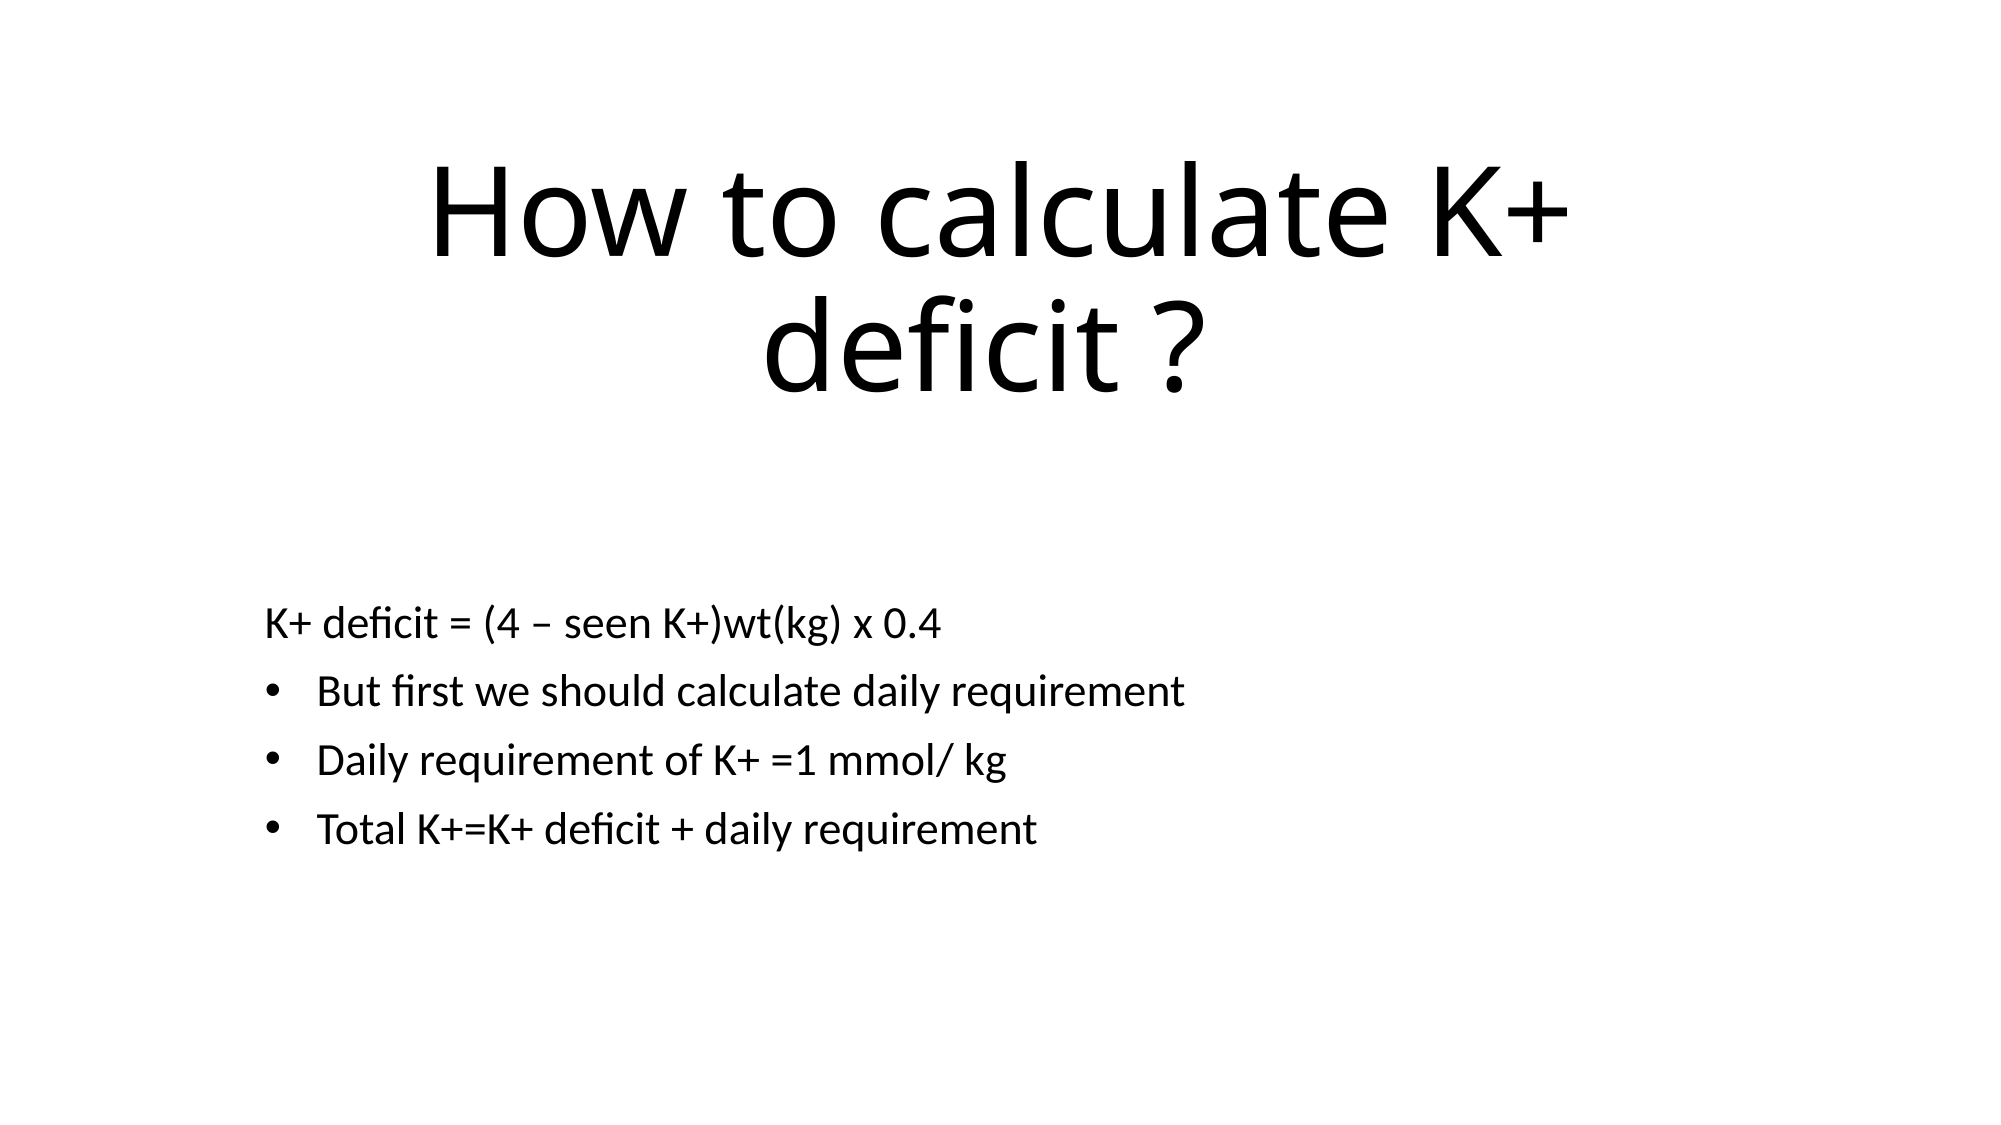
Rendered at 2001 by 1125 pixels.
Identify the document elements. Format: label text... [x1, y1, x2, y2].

title How to calculate K+ deficit ? [249, 184, 1750, 576]
subtitle K+ deficit = (4 – seen K+)wt(kg) x 0.4 But first we should calculate daily requirement Daily requirement of K+ =1 mmol/ kg Total K+=K+ deficit + daily requirement [249, 590, 1750, 863]
